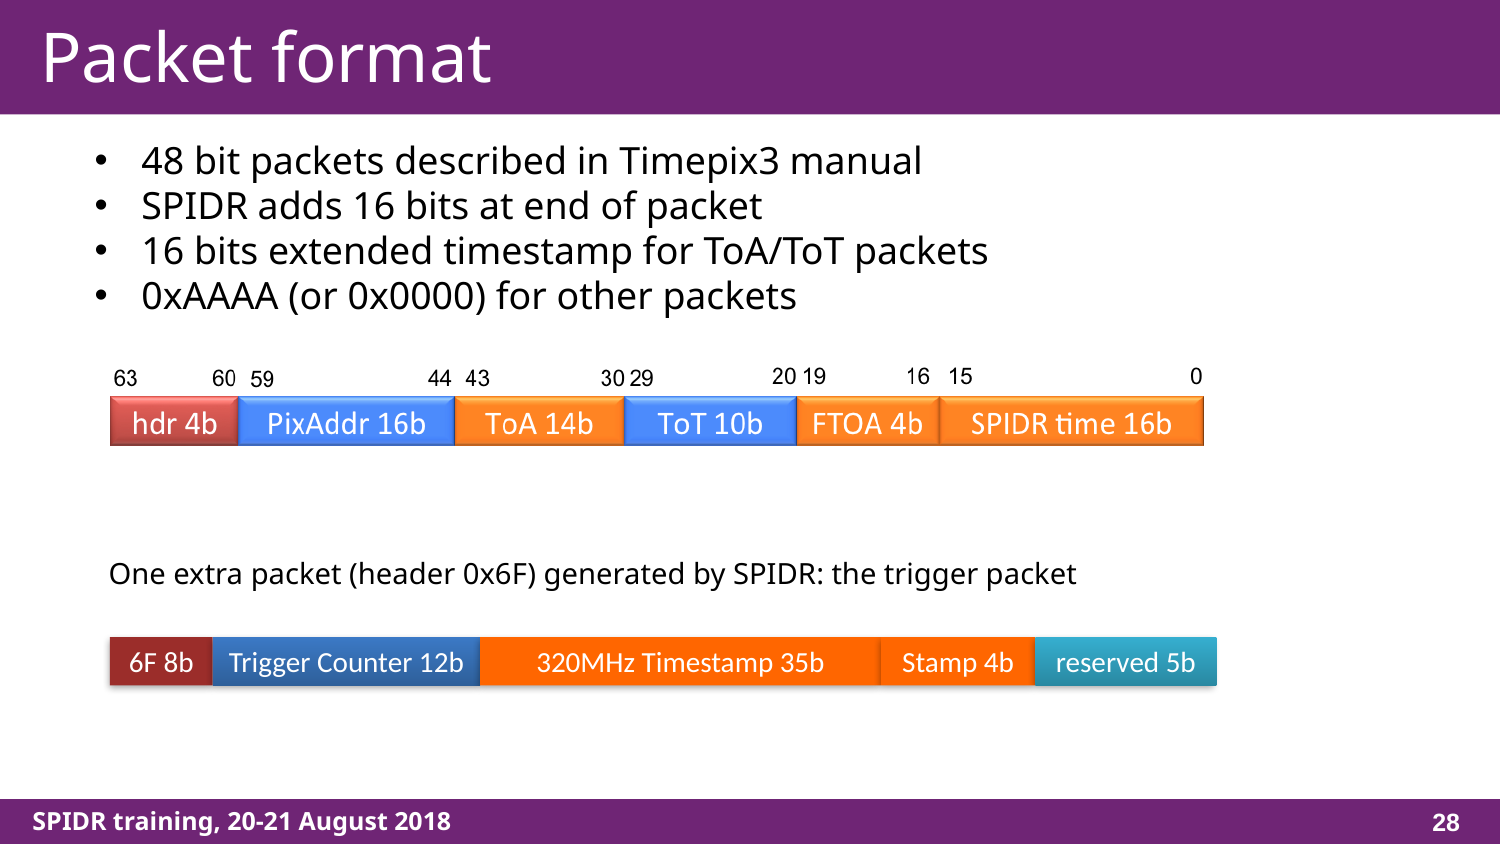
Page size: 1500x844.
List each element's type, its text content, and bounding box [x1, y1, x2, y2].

text_box One extra packet (header 0x6F) generated by SPIDR: the trigger packet [96, 543, 1090, 603]
text_box 48 bit packets described in Timepix3 manual SPIDR adds 16 bits at end of packet 16 bits extended timestamp for ToA/ToT packets 0xAAAA (or 0x0000) for other packets [82, 124, 1001, 329]
picture [98, 352, 1217, 447]
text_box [109, 636, 1217, 686]
title Packet format [31, 6, 1456, 104]
